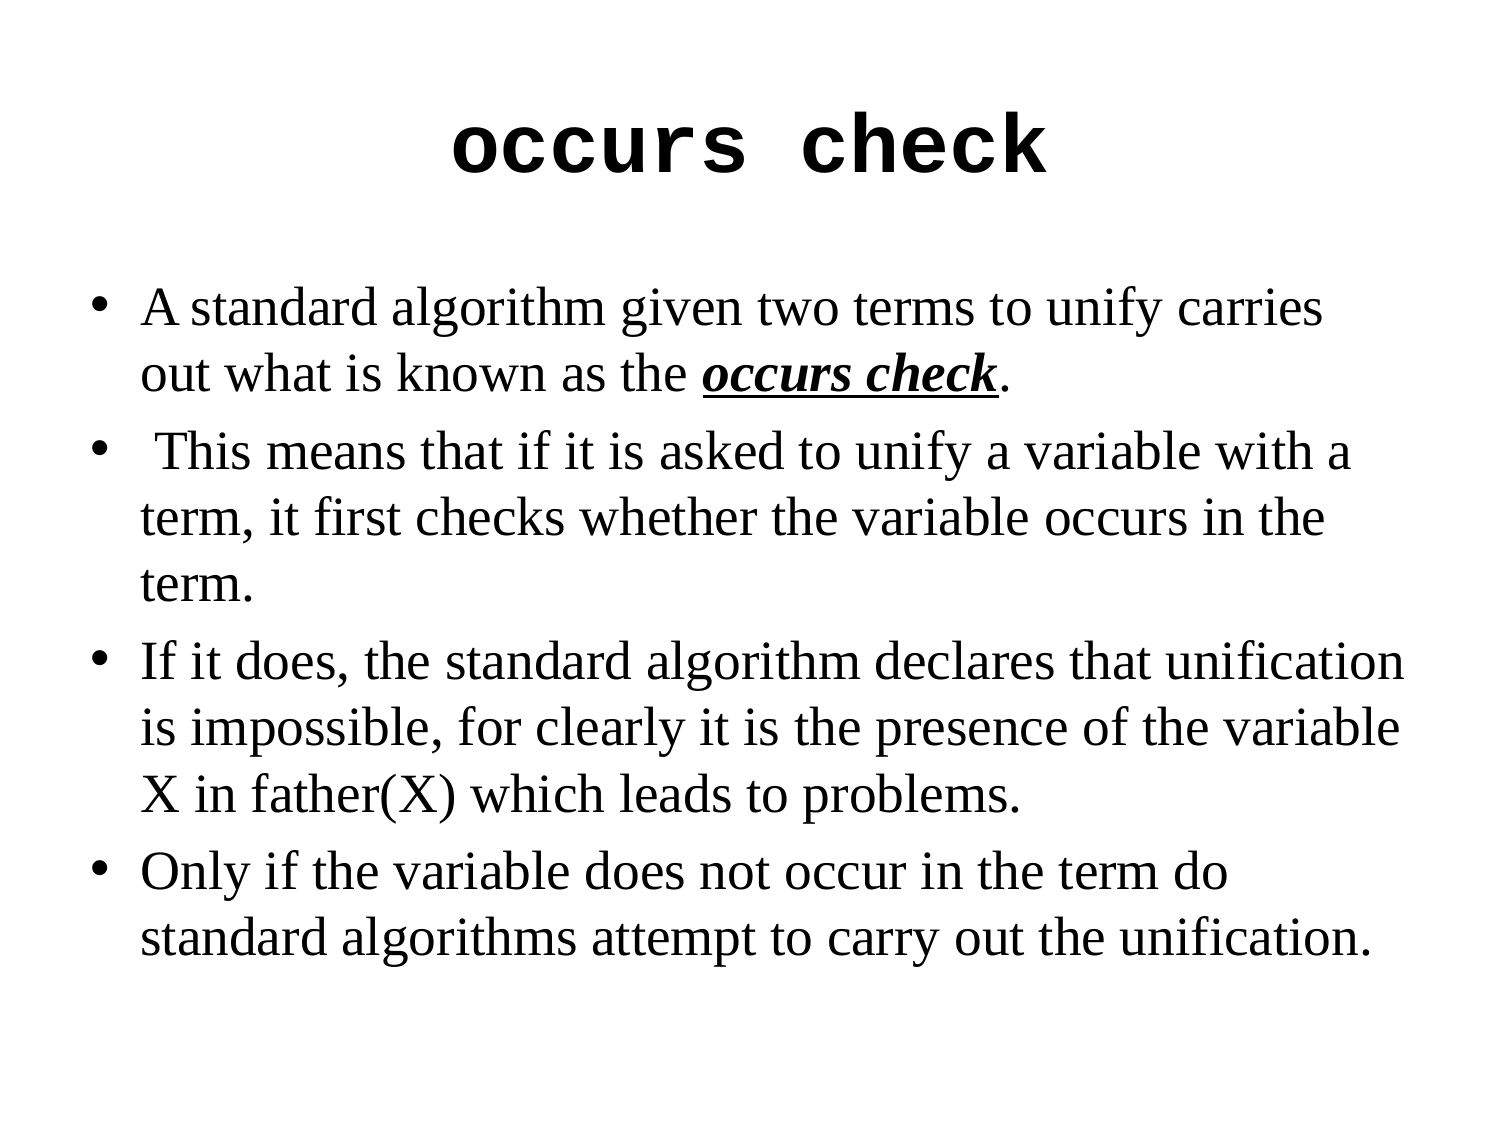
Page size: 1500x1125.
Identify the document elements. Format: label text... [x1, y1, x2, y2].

list A standard algorithm given two terms to unify carries out what is known as the occurs check. This means that if it is asked to unify a variable with a term, it first checks whether the variable occurs in the term. If it does, the standard algorithm declares that unification is impossible, for clearly it is the presence of the variable X in father(X) which leads to problems. Only if the variable does not occur in the term do standard algorithms attempt to carry out the unification. [75, 262, 1425, 1063]
title occurs check [75, 45, 1425, 233]
